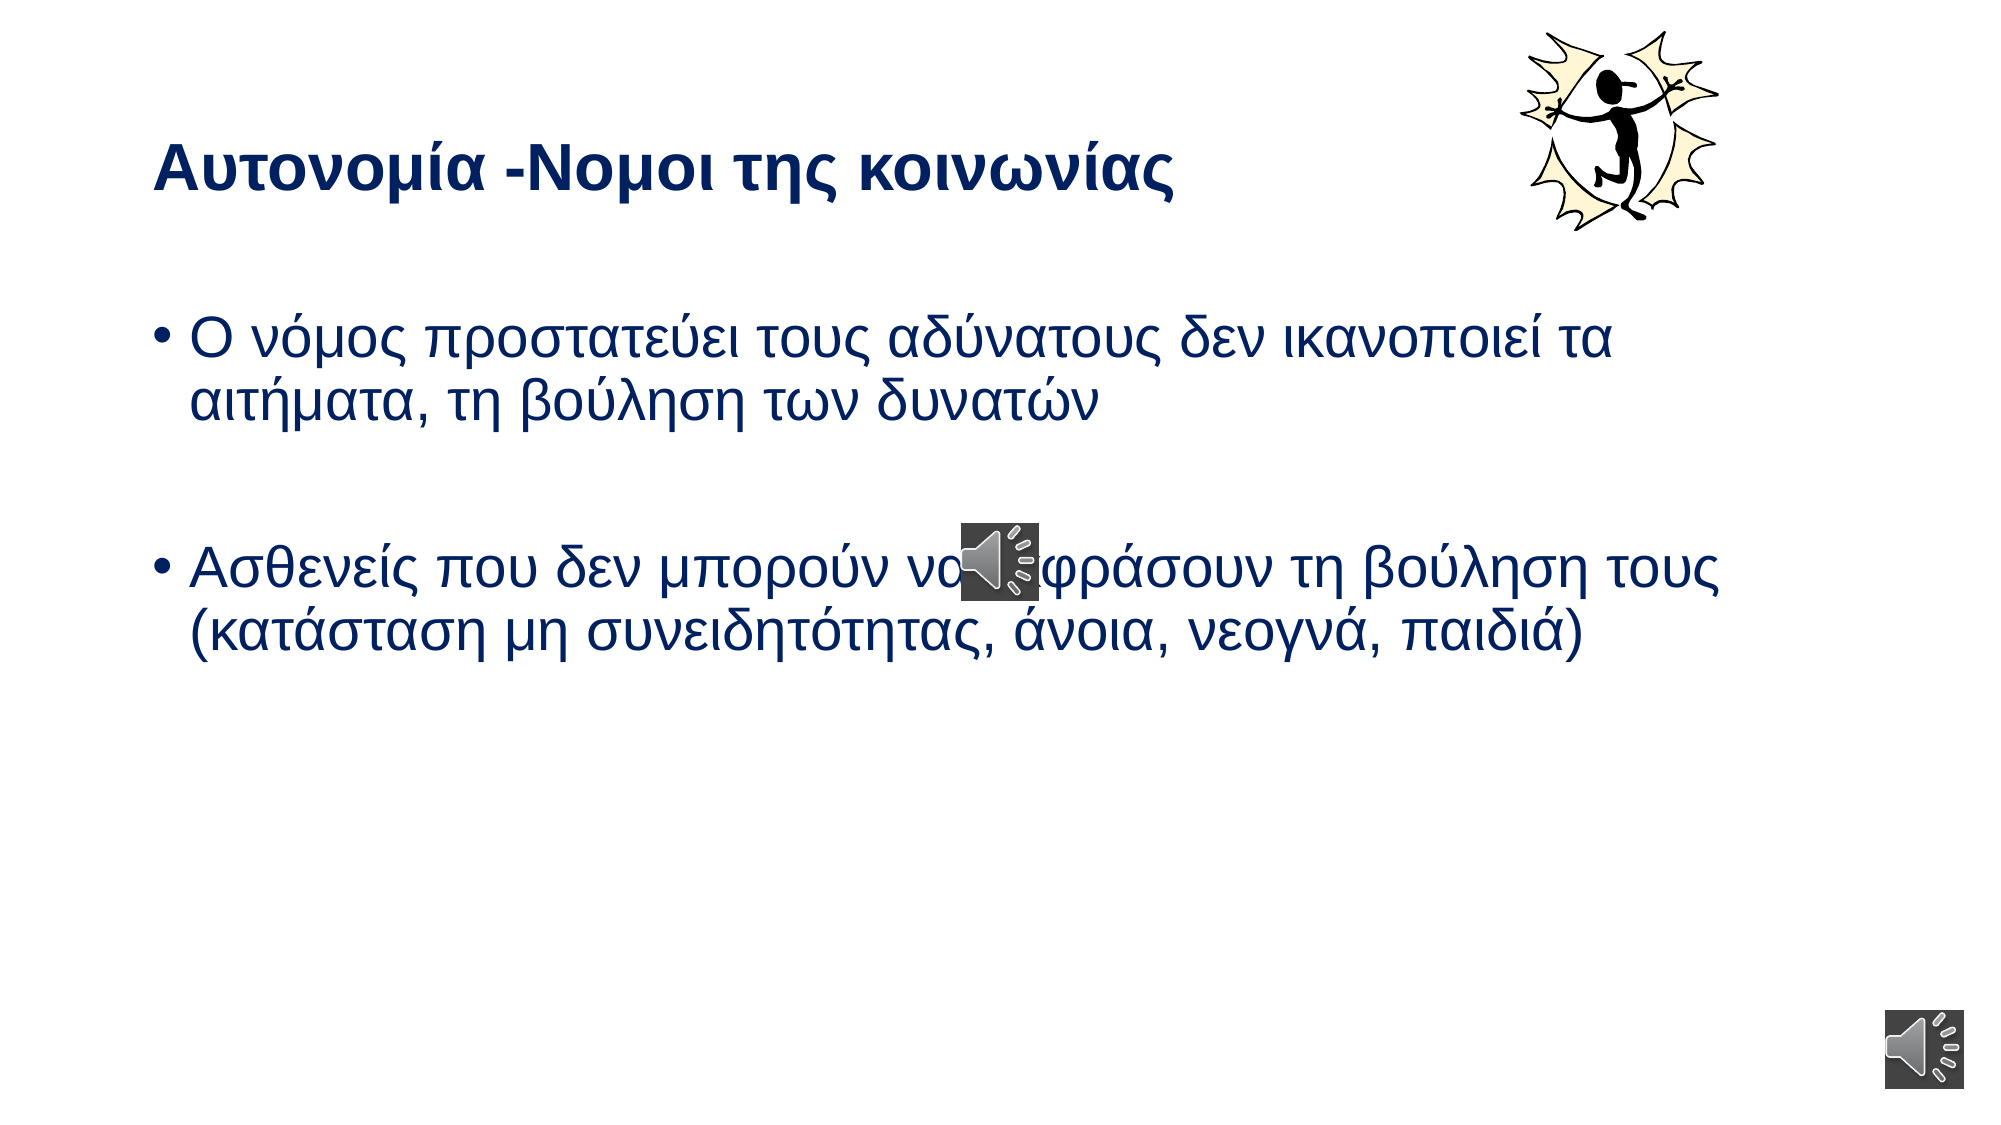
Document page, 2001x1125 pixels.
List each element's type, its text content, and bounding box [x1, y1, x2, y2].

picture [1884, 1009, 1965, 1090]
list Ο νόμος προστατεύει τους αδύνατους δεν ικανοποιεί τα αιτήματα, τη βούληση των δυνατών Ασθενείς που δεν μπορούν να εκφράσουν τη βούληση τους (κατάσταση μη συνειδητότητας, άνοια, νεογνά, παιδιά) [137, 299, 1863, 1014]
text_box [1519, 30, 1719, 231]
picture [959, 522, 1040, 603]
title Αυτονομία -Νομοι της κοινωνίας [137, 59, 1863, 278]
